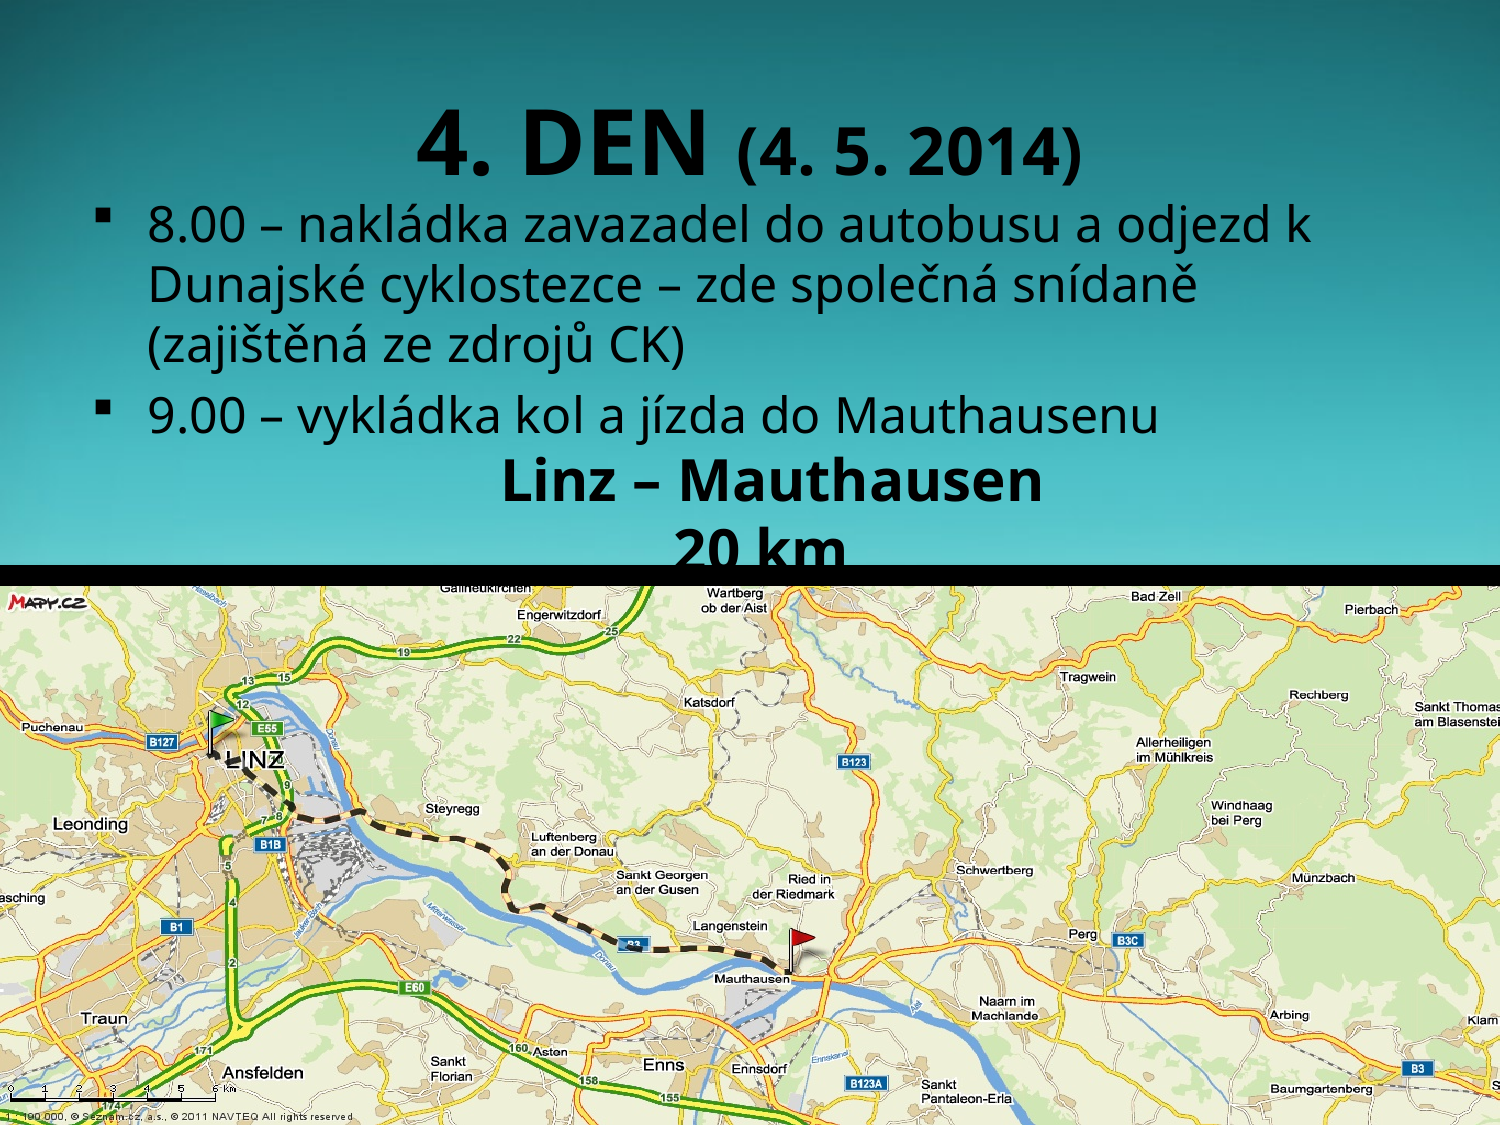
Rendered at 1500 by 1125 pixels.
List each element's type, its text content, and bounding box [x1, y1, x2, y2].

picture [0, 585, 1500, 1125]
picture [0, 0, 1500, 565]
title 4. DEN (4. 5. 2014) [75, 45, 1425, 233]
list 8.00 – nakládka zavazadel do autobusu a odjezd k Dunajské cyklostezce – zde společná snídaně (zajištěná ze zdrojů CK) 9.00 – vykládka kol a jízda do Mauthausenu Linz – Mauthausen 20 km [76, 184, 1427, 564]
